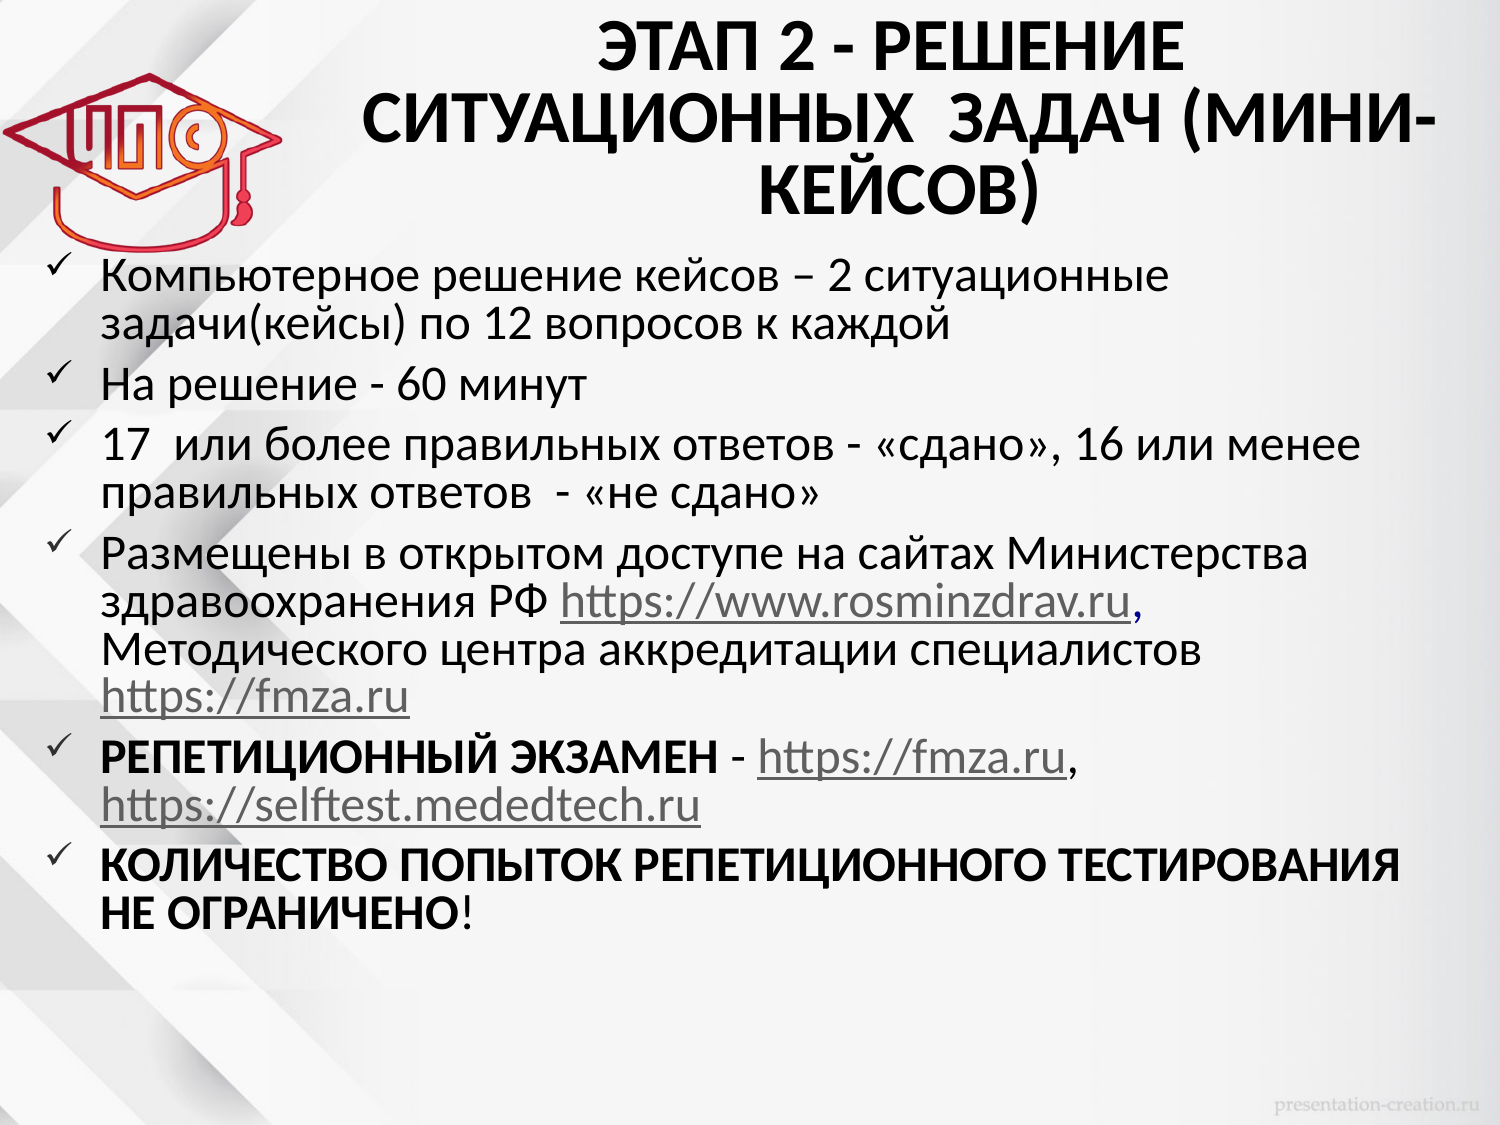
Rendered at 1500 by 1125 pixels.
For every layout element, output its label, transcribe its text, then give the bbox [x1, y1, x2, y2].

picture [0, 0, 1500, 1125]
text_box Компьютерное решение кейсов – 2 ситуационные задачи(кейсы) по 12 вопросов к каждой На решение - 60 минут 17 или более правильных ответов - «сдано», 16 или менее правильных ответов - «не сдано» Размещены в открытом доступе на сайтах Министерства здравоохранения РФ https://www.rosminzdrav.ru, Методического центра аккредитации специалистов https://fmza.ru РЕПЕТИЦИОННЫЙ ЭКЗАМЕН - https://fmza.ru, https://selftest.mededtech.ru КОЛИЧЕСТВО ПОПЫТОК РЕПЕТИЦИОННОГО ТЕСТИРОВАНИЯ НЕ ОГРАНИЧЕНО! [29, 246, 1471, 953]
title ЭТАП 2 - РЕШЕНИЕ СИТУАЦИОННЫХ ЗАДАЧ (МИНИ-КЕЙСОВ) [301, 54, 1500, 188]
